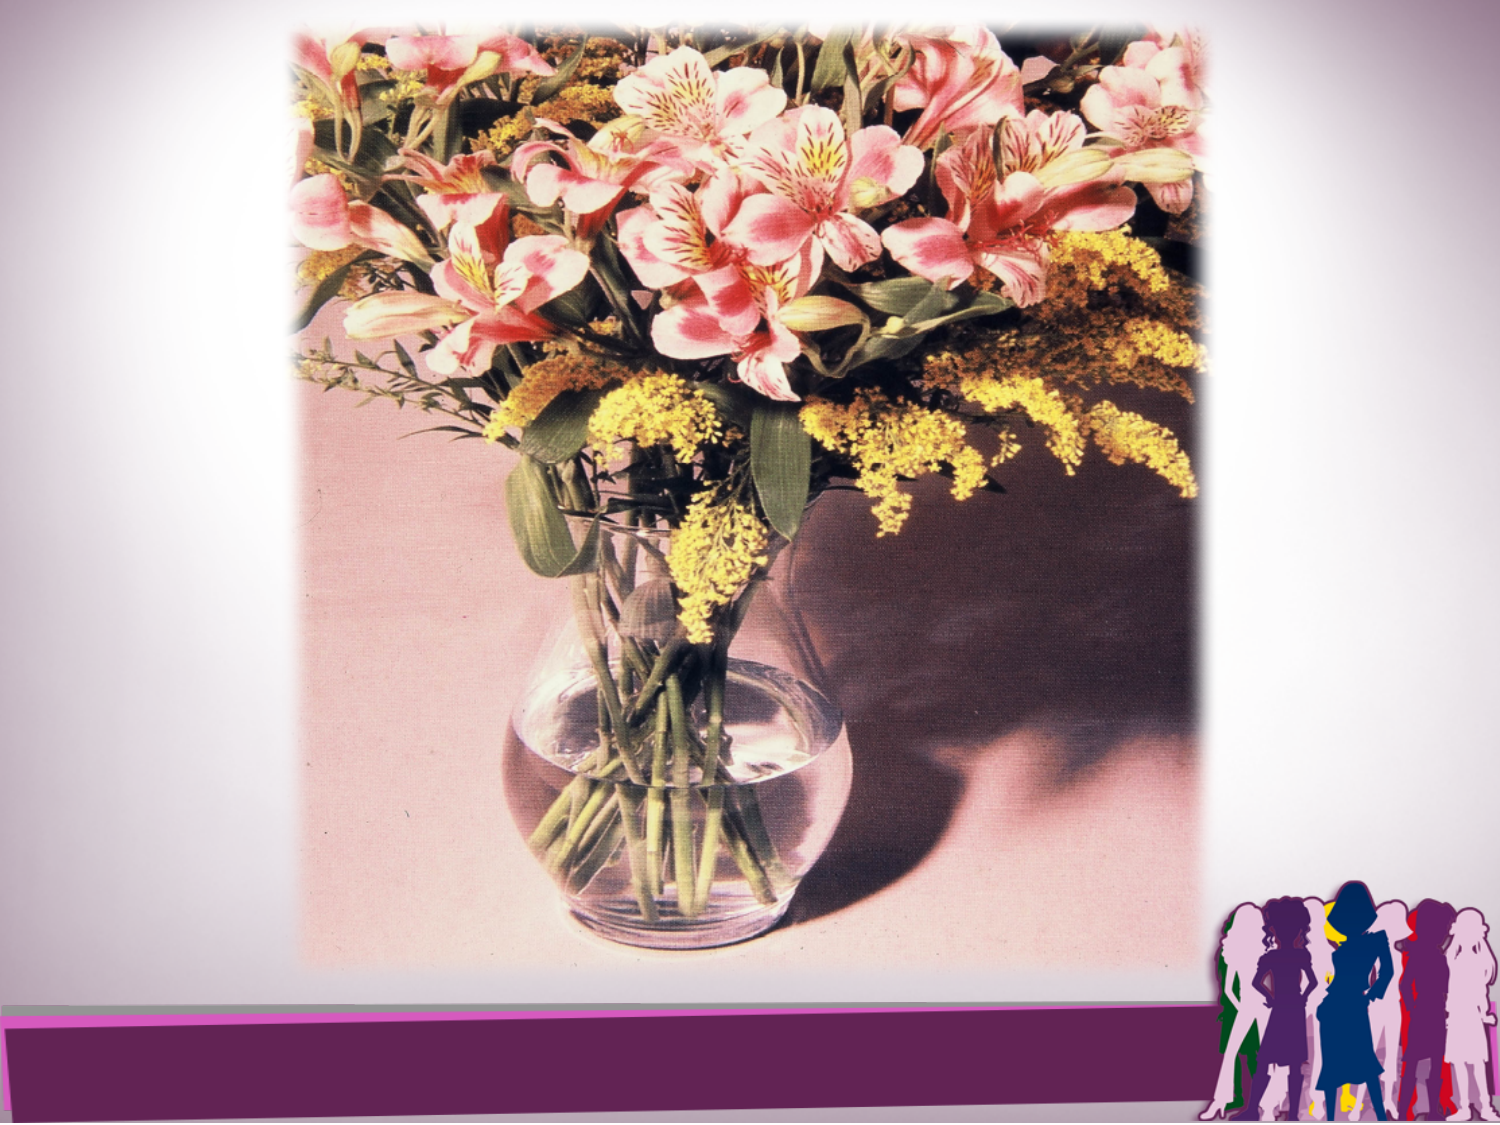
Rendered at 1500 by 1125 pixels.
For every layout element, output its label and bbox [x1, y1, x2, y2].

text_box [0, 0, 1500, 1123]
picture [281, 17, 1218, 986]
